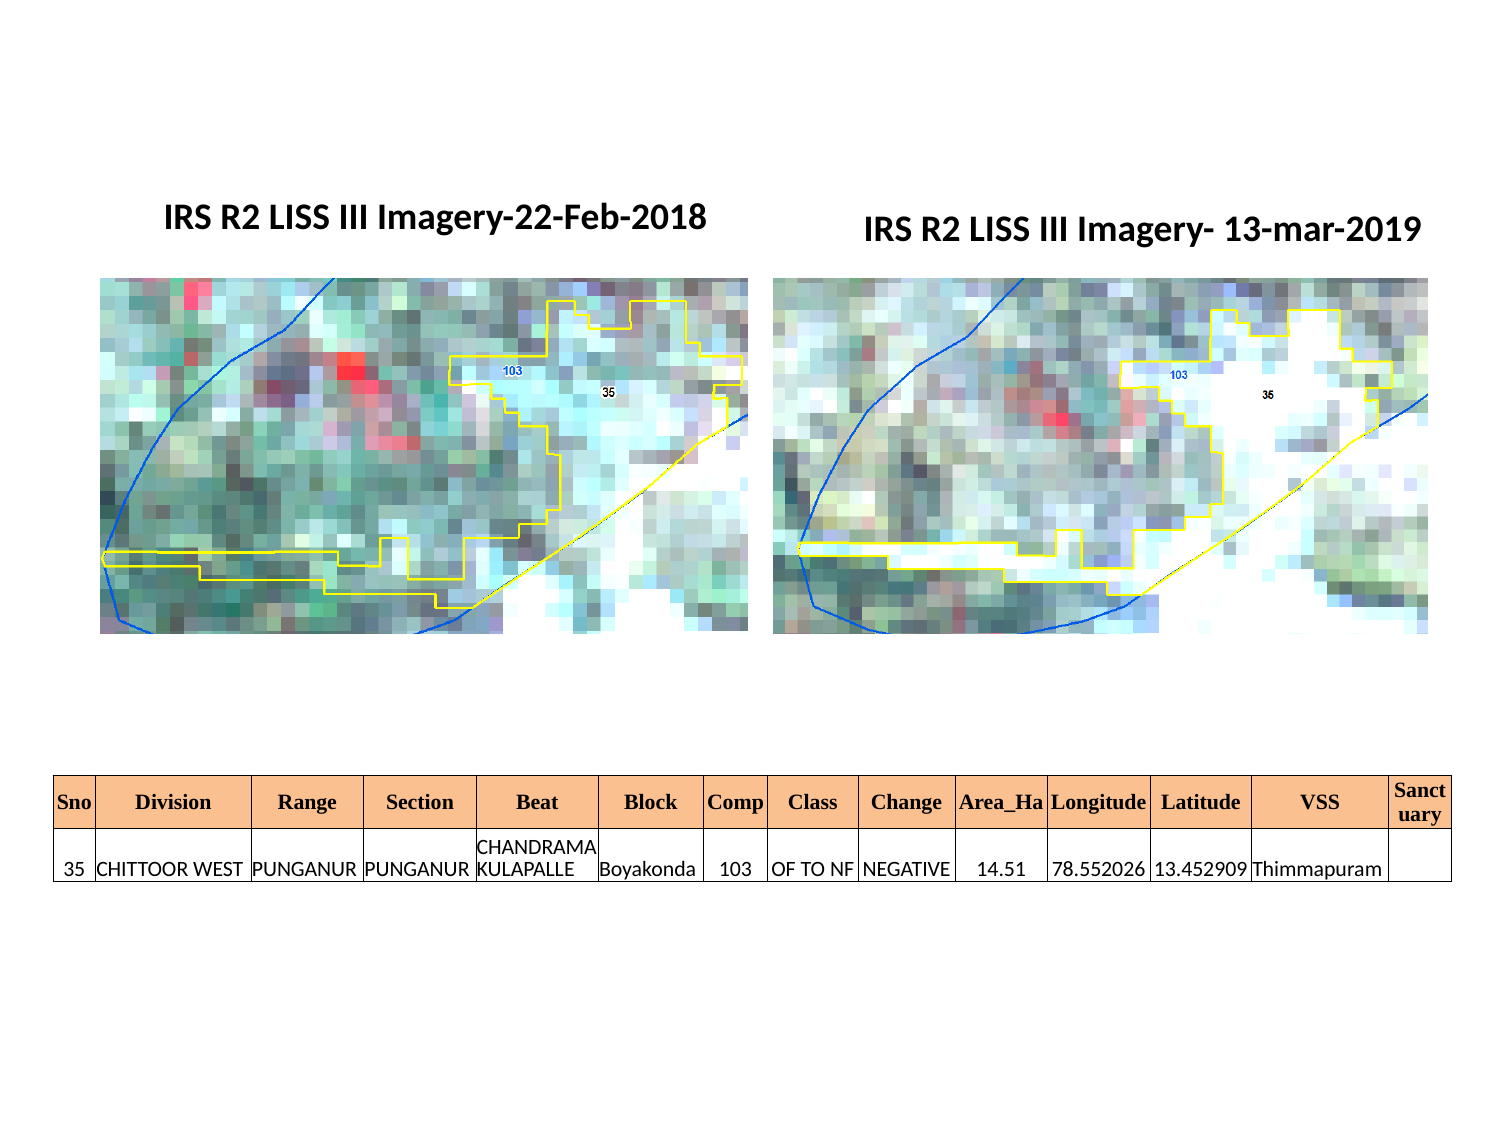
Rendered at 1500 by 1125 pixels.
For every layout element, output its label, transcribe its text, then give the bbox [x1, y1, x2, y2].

text_box IRS R2 LISS III Imagery-22-Feb-2018 [148, 184, 723, 245]
table_cell [1389, 829, 1451, 881]
table_header Comp [704, 776, 767, 828]
table_cell 103 [704, 829, 767, 881]
table_cell CHITTOOR WEST [96, 829, 251, 881]
table_cell PUNGANUR [252, 829, 363, 881]
table_cell PUNGANUR [364, 829, 476, 881]
table_header Change [859, 776, 955, 828]
table_header Latitude [1151, 776, 1251, 828]
table_cell CHANDRAMAKULAPALLE [477, 829, 598, 881]
table_header Longitude [1048, 776, 1150, 828]
picture [773, 278, 1428, 634]
table_cell Boyakonda [599, 829, 703, 881]
table_cell 78.552026 [1048, 829, 1150, 881]
table_cell NEGATIVE [859, 829, 955, 881]
table_cell OF TO NF [768, 829, 858, 881]
table_header Range [252, 776, 363, 828]
table_cell 14.51 [956, 829, 1047, 881]
table_header Sno [54, 776, 95, 828]
table_header Area_Ha [956, 776, 1047, 828]
table_header Sanctuary [1389, 776, 1451, 828]
table_cell 13.452909 [1151, 829, 1251, 881]
table_cell 35 [54, 829, 95, 881]
table_header VSS [1252, 776, 1388, 828]
picture [100, 278, 749, 634]
table_cell Thimmapuram [1252, 829, 1388, 881]
table_header Class [768, 776, 858, 828]
table_header Section [364, 776, 476, 828]
table_header Division [96, 776, 251, 828]
table_header Beat [477, 776, 598, 828]
table_header Block [599, 776, 703, 828]
text_box IRS R2 LISS III Imagery- 13-mar-2019 [849, 196, 1437, 256]
